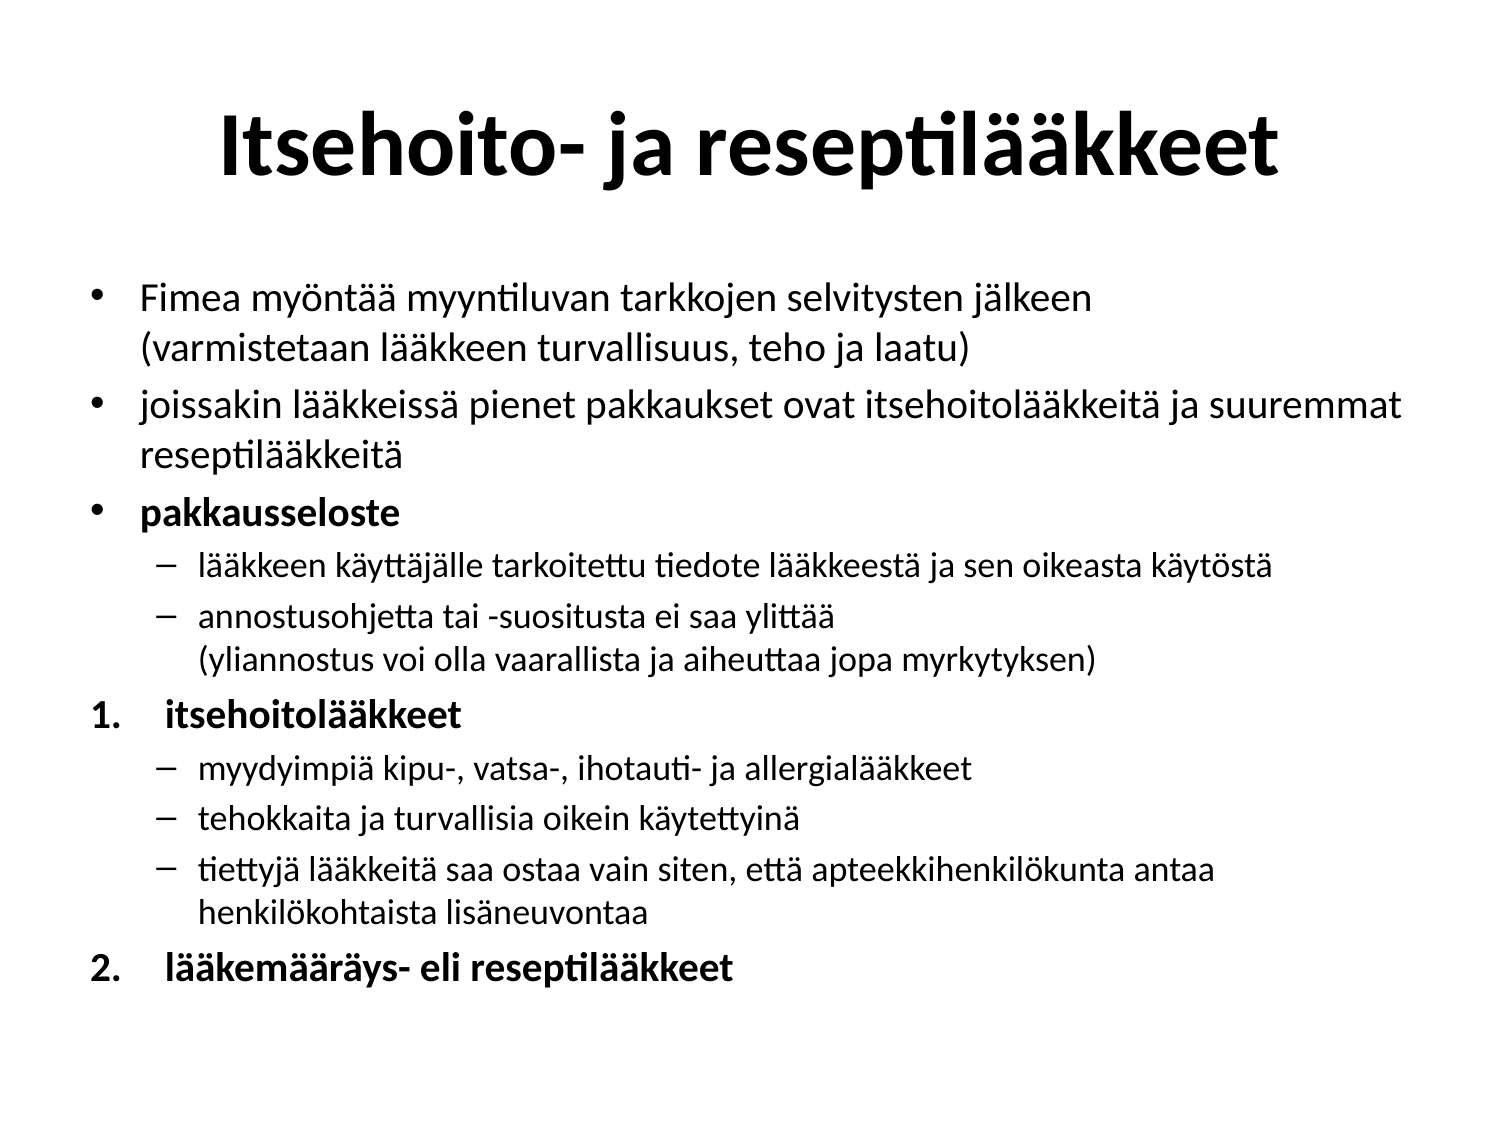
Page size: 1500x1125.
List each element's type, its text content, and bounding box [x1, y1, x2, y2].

title Itsehoito- ja reseptilääkkeet [75, 45, 1425, 233]
list Fimea myöntää myyntiluvan tarkkojen selvitysten jälkeen (varmistetaan lääkkeen turvallisuus, teho ja laatu) joissakin lääkkeissä pienet pakkaukset ovat itsehoitolääkkeitä ja suuremmat reseptilääkkeitä pakkausseloste lääkkeen käyttäjälle tarkoitettu tiedote lääkkeestä ja sen oikeasta käytöstä annostusohjetta tai -suositusta ei saa ylittää (yliannostus voi olla vaarallista ja aiheuttaa jopa myrkytyksen) itsehoitolääkkeet myydyimpiä kipu-, vatsa-, ihotauti- ja allergialääkkeet tehokkaita ja turvallisia oikein käytettyinä tiettyjä lääkkeitä saa ostaa vain siten, että apteekkihenkilökunta antaa henkilökohtaista lisäneuvontaa lääkemääräys- eli reseptilääkkeet [75, 262, 1425, 1005]
